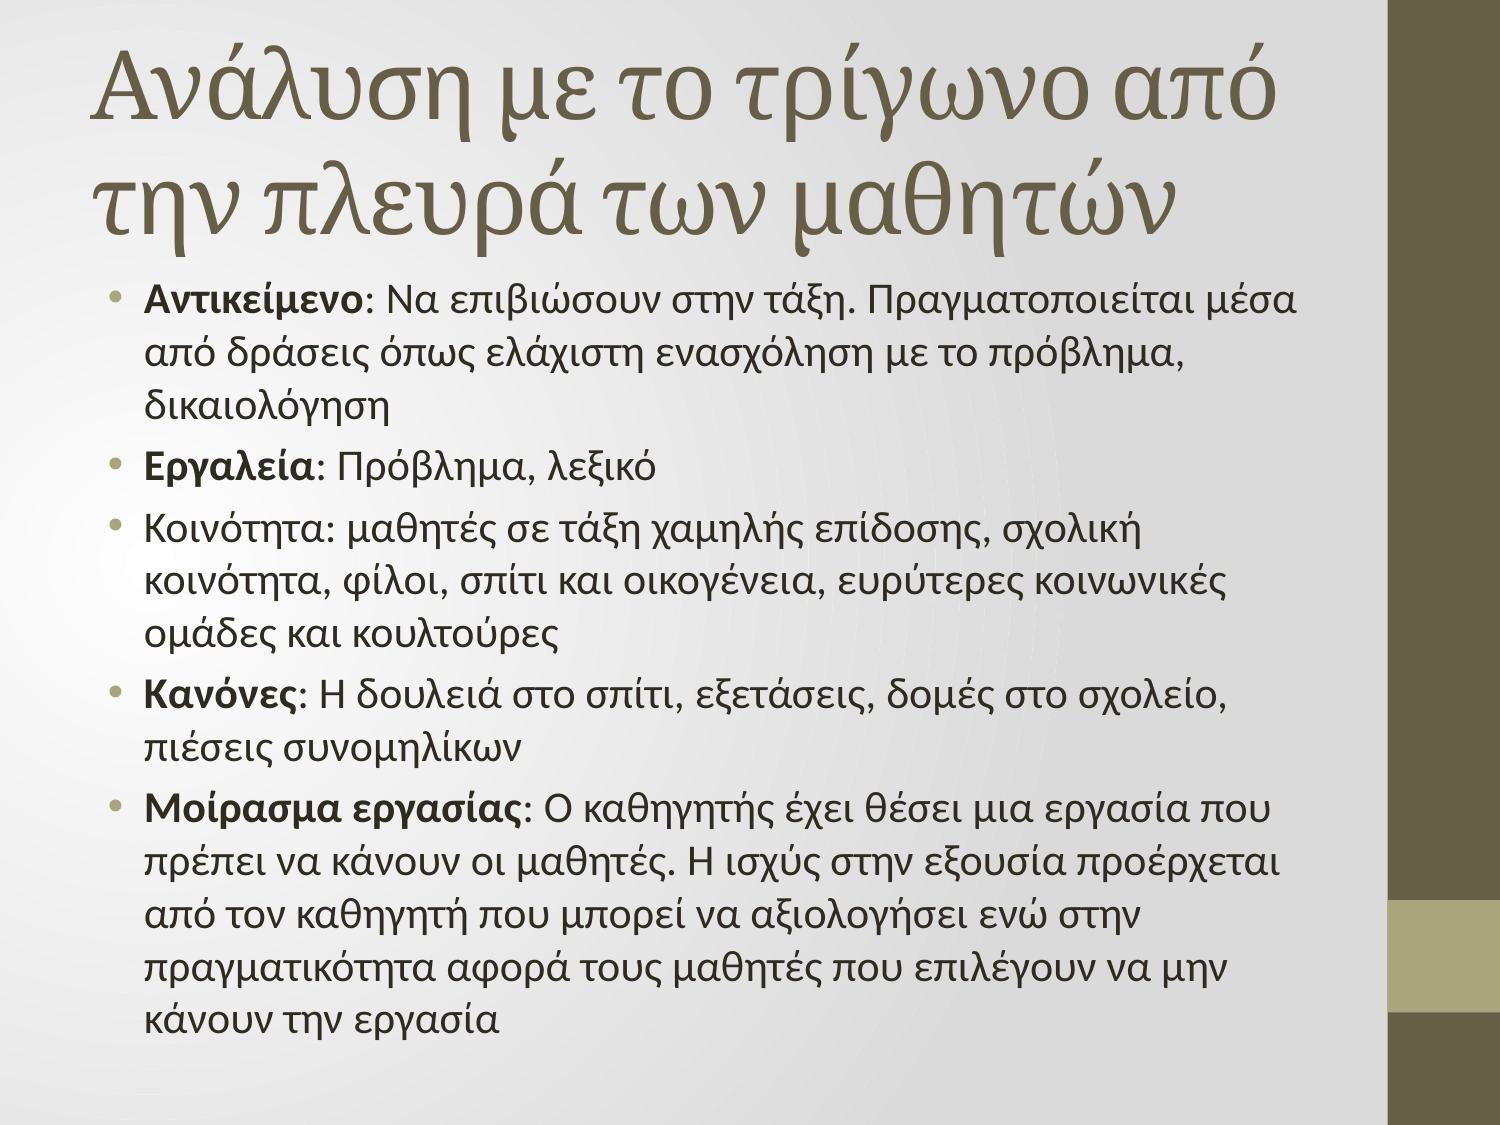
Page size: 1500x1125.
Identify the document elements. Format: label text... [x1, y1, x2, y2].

list Αντικείμενο: Να επιβιώσουν στην τάξη. Πραγματοποιείται μέσα από δράσεις όπως ελάχιστη ενασχόληση με το πρόβλημα, δικαιολόγηση Εργαλεία: Πρόβλημα, λεξικό Κοινότητα: μαθητές σε τάξη χαμηλής επίδοσης, σχολική κοινότητα, φίλοι, σπίτι και οικογένεια, ευρύτερες κοινωνικές ομάδες και κουλτούρες Κανόνες: Η δουλειά στο σπίτι, εξετάσεις, δομές στο σχολείο, πιέσεις συνομηλίκων Μοίρασμα εργασίας: Ο καθηγητής έχει θέσει μια εργασία που πρέπει να κάνουν οι μαθητές. Η ισχύς στην εξουσία προέρχεται από τον καθηγητή που μπορεί να αξιολογήσει ενώ στην πραγματικότητα αφορά τους μαθητές που επιλέγουν να μην κάνουν την εργασία [75, 262, 1325, 1050]
title Ανάλυση με το τρίγωνο από την πλευρά των μαθητών [75, 45, 1325, 233]
